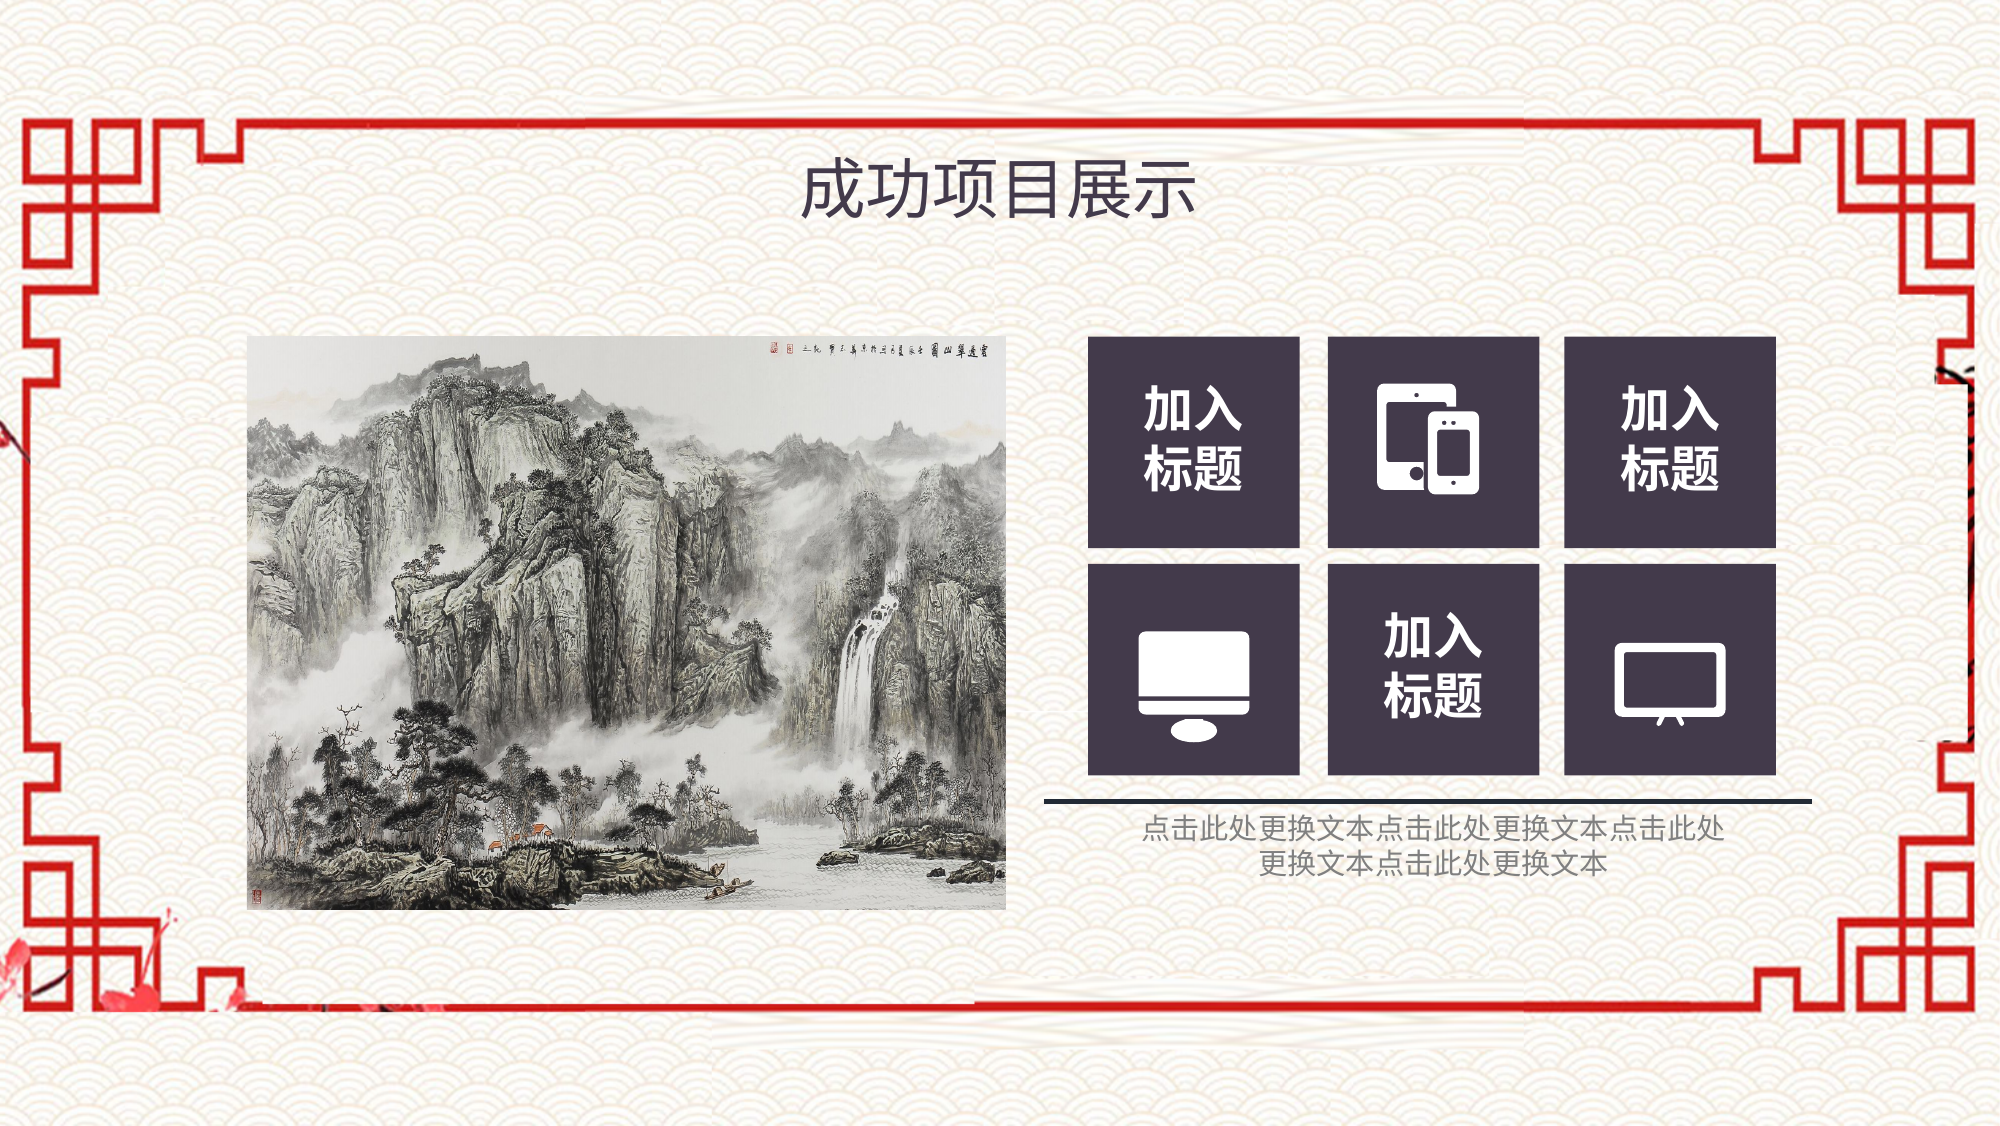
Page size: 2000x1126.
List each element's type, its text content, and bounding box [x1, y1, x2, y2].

picture [0, 0, 2000, 1126]
text_box [246, 336, 1006, 911]
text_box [1043, 336, 1813, 925]
text_box 成功项目展示 [732, 147, 1267, 228]
